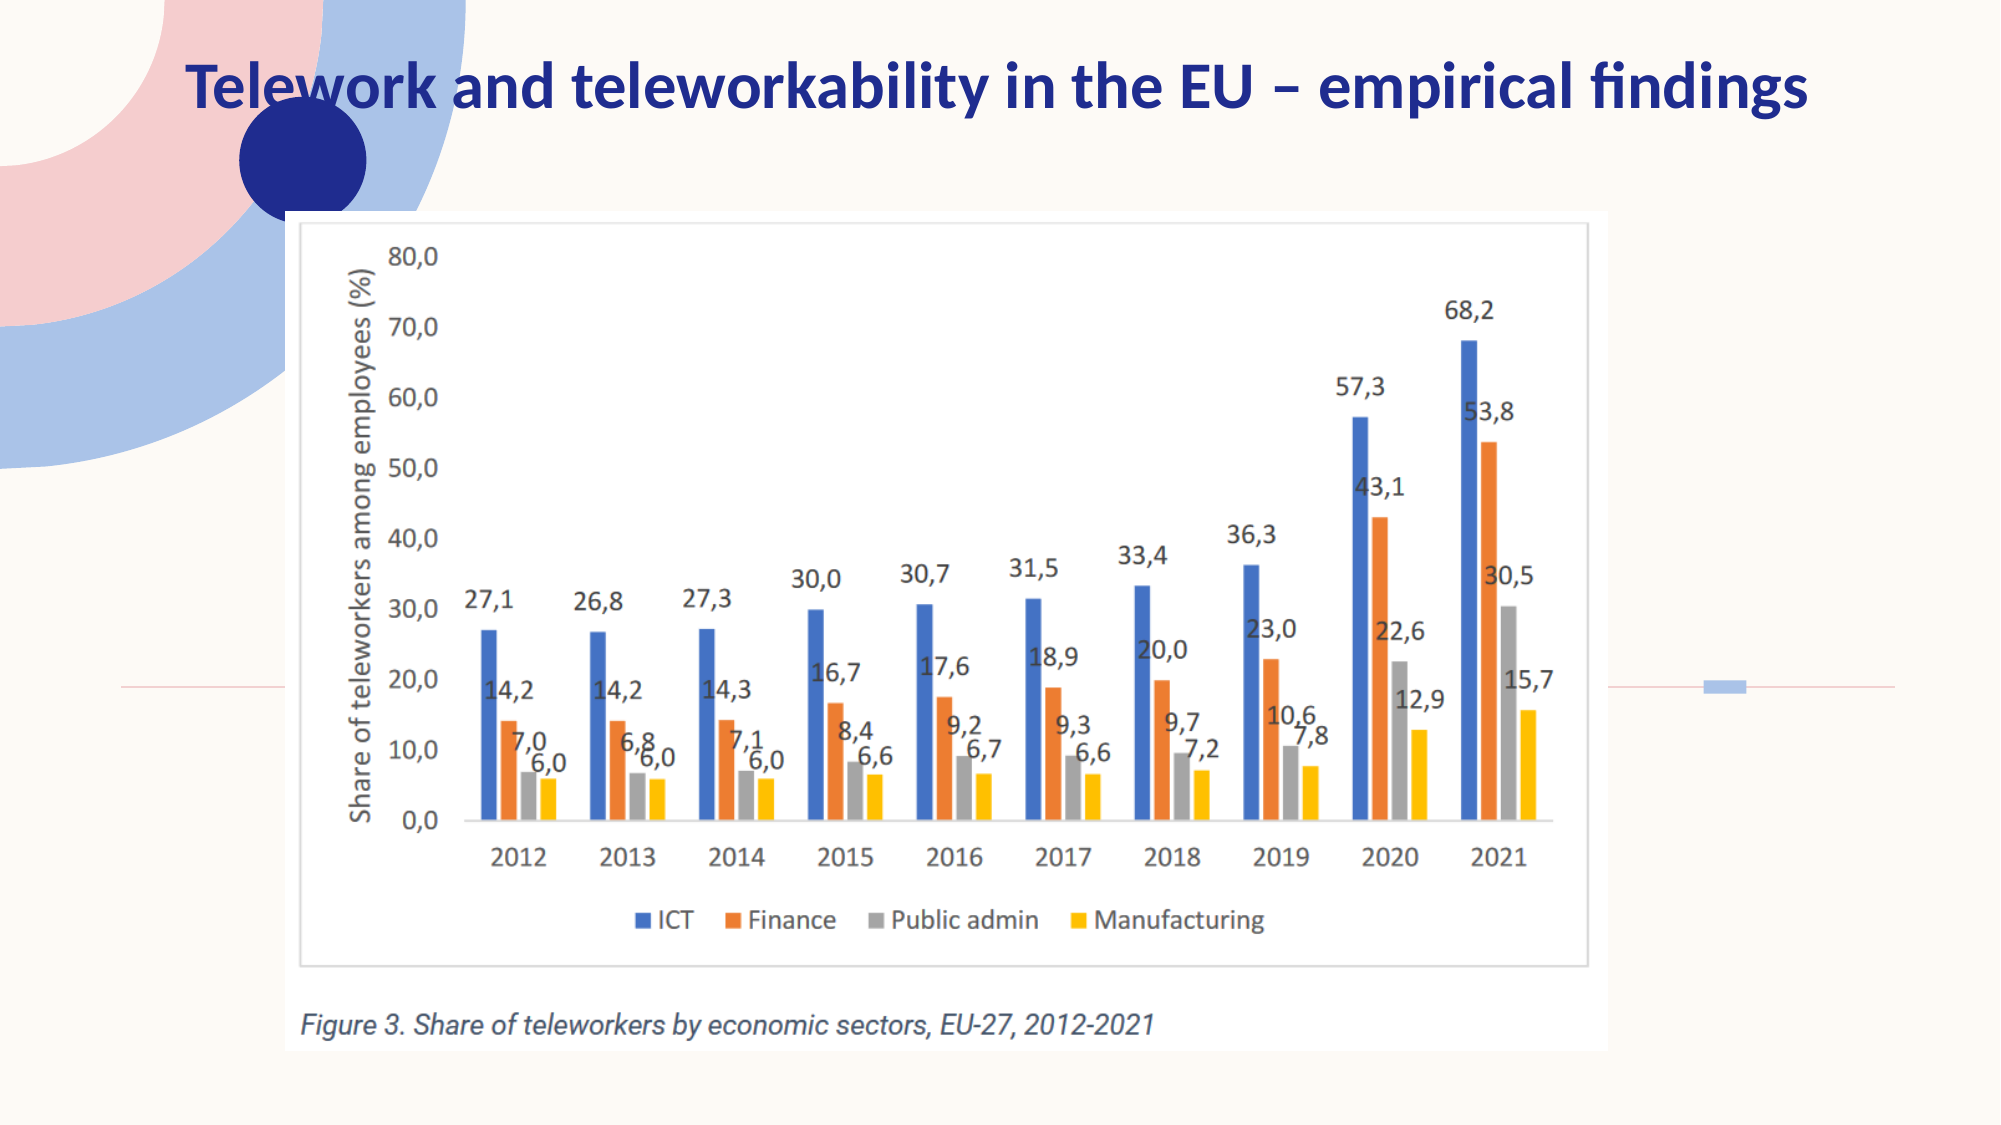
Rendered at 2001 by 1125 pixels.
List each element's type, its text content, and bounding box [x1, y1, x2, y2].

picture [285, 211, 1608, 1051]
title Telework and teleworkability in the EU – empirical findings [37, 34, 1960, 136]
text_box [1703, 679, 1747, 695]
